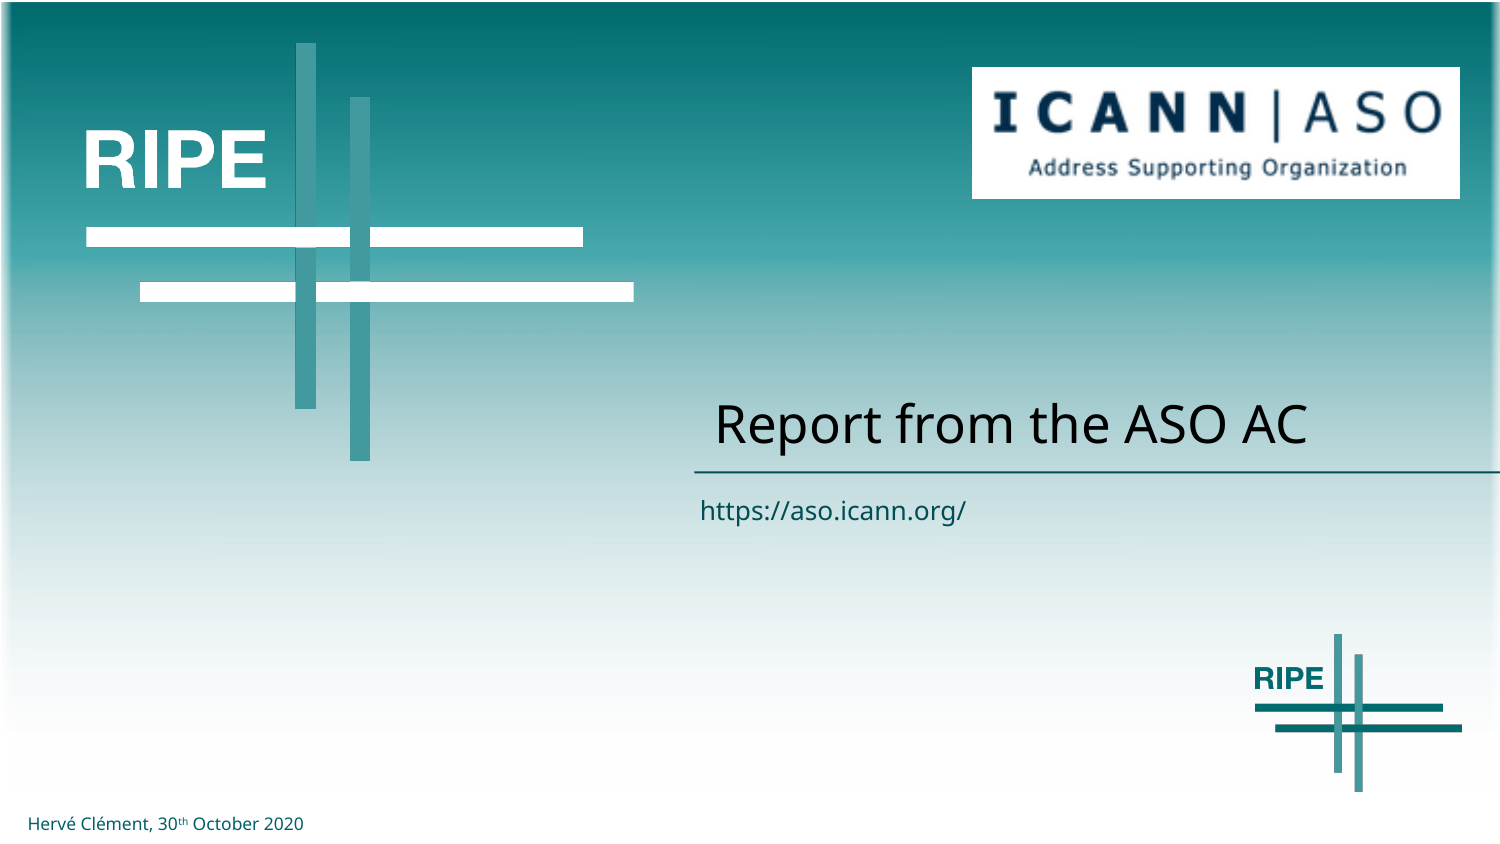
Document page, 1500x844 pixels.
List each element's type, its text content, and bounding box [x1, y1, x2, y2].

list https://aso.icann.org/ [691, 485, 1462, 726]
picture [11, 2, 1491, 793]
title Report from the ASO AC [706, 222, 1329, 462]
